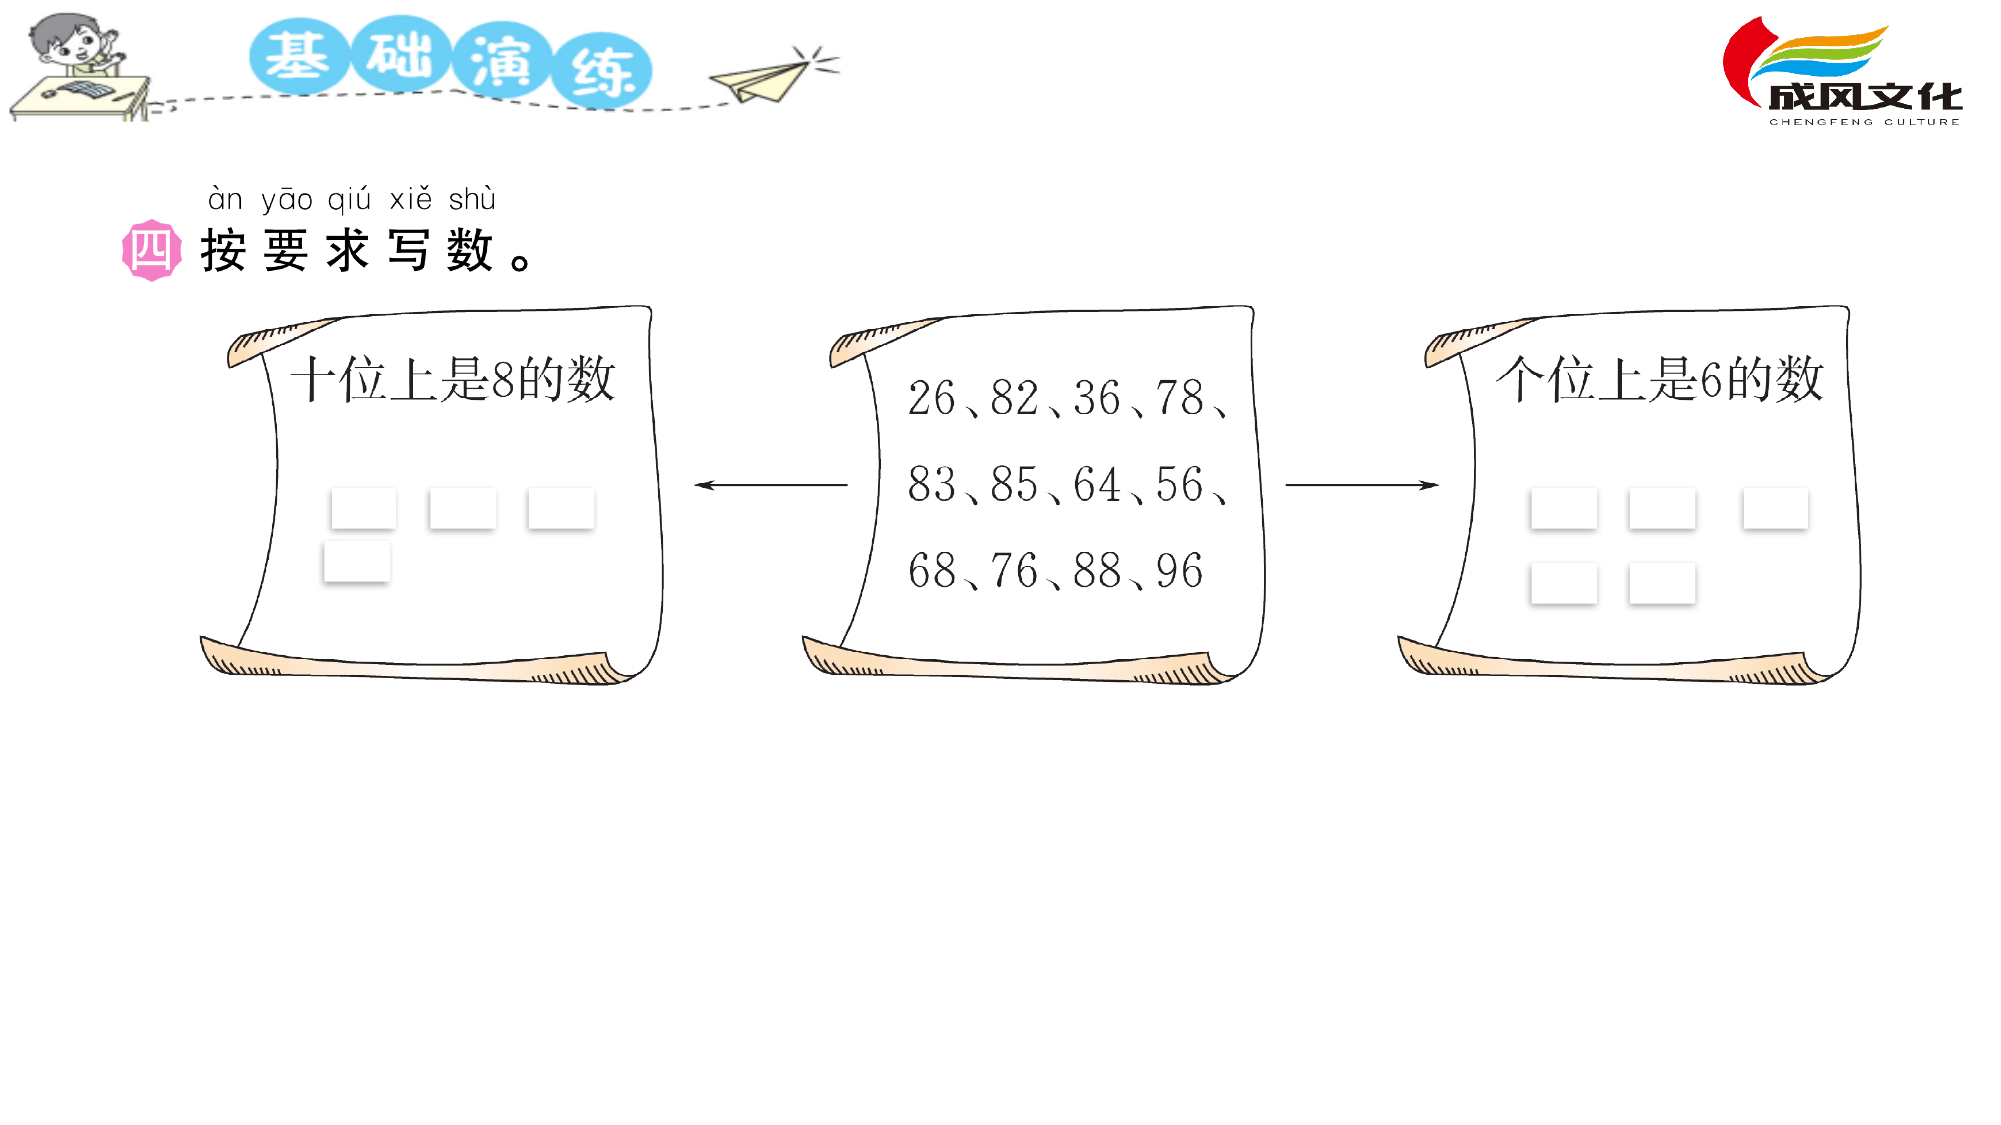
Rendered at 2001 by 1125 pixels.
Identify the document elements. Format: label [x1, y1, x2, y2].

picture [2, 4, 855, 133]
picture [117, 176, 2000, 701]
picture [1708, 0, 1986, 136]
